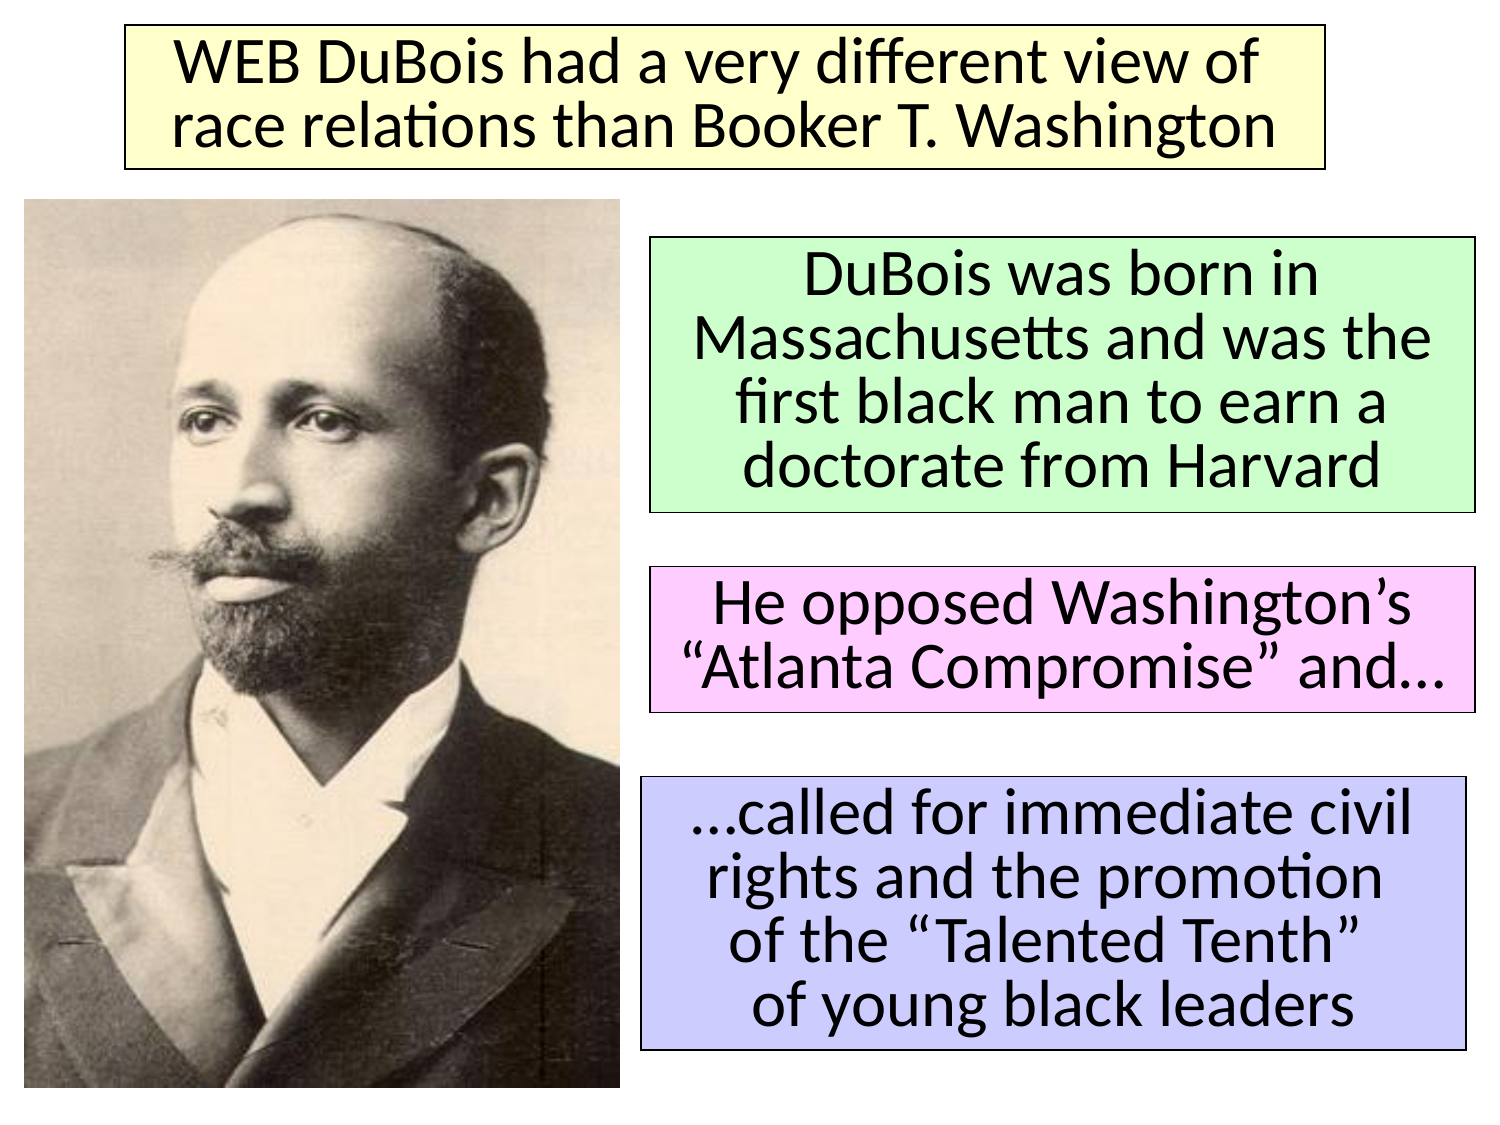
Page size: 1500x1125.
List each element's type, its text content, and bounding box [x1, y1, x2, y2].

text_box WEB DuBois had a very different view of race relations than Booker T. Washington [124, 24, 1325, 170]
picture [24, 199, 620, 1088]
text_box …called for immediate civil rights and the promotion of the “Talented Tenth” of young black leaders [640, 776, 1466, 1050]
text_box DuBois was born in Massachusetts and was the first black man to earn a doctorate from Harvard [649, 237, 1475, 513]
text_box He opposed Washington’s “Atlanta Compromise” and… [649, 566, 1475, 713]
